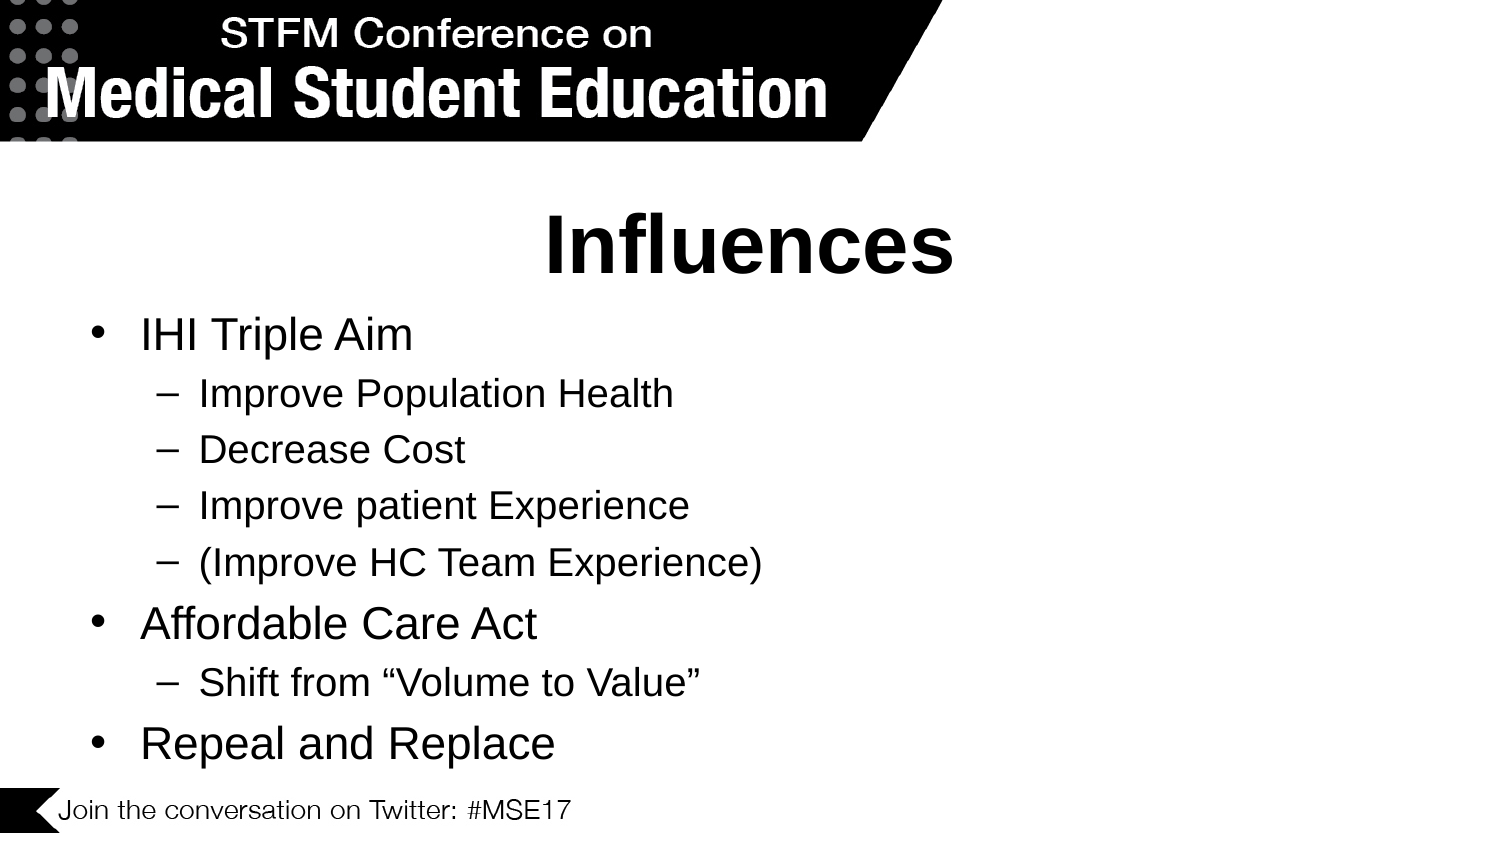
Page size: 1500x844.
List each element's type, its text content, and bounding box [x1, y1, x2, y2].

picture [0, 0, 1500, 844]
list IHI Triple Aim Improve Population Health Decrease Cost Improve patient Experience (Improve HC Team Experience) Affordable Care Act Shift from “Volume to Value” Repeal and Replace [75, 296, 1425, 784]
title Influences [75, 167, 1425, 296]
